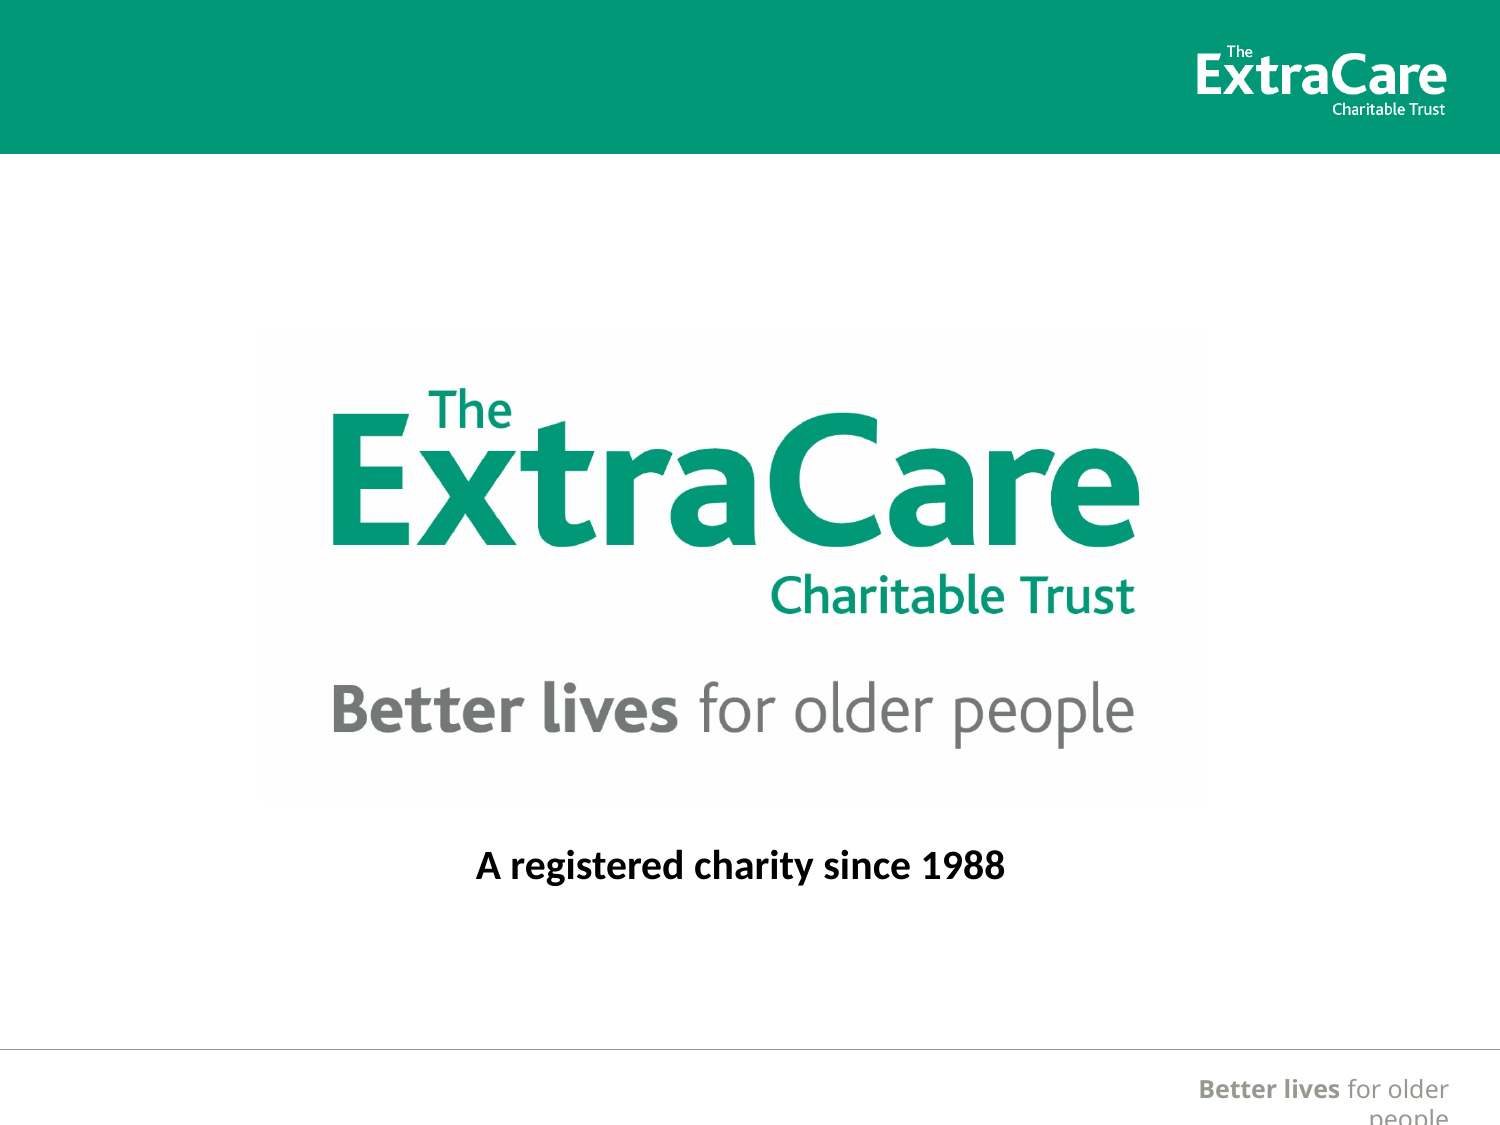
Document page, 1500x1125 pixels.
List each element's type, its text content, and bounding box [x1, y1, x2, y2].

picture [1195, 39, 1450, 124]
text_box A registered charity since 1988 [461, 830, 1261, 896]
picture [261, 332, 1209, 803]
